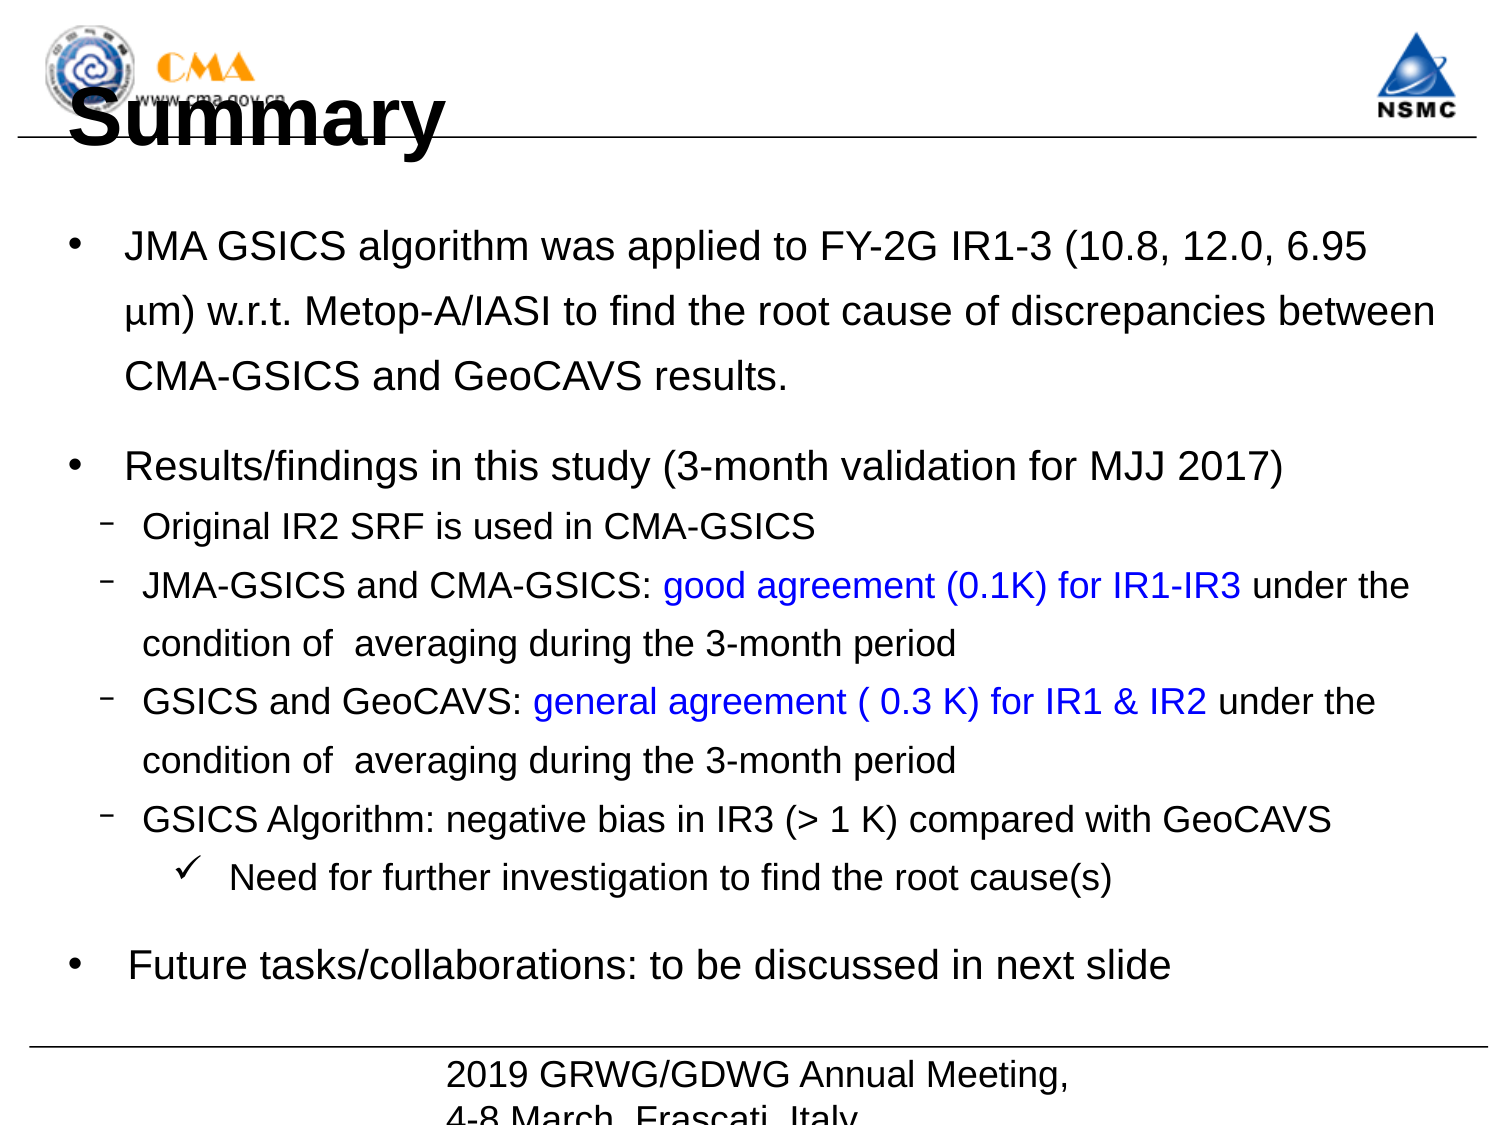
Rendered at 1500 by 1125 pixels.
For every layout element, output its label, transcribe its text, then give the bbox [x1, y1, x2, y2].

footer 2019 GRWG/GDWG Annual Meeting, 4-8 March, Frascati, Italy [431, 1042, 1128, 1103]
picture [41, 24, 299, 124]
text_box Summary [53, 55, 1460, 170]
picture [1363, 24, 1486, 131]
text_box JMA GSICS algorithm was applied to FY-2G IR1-3 (10.8, 12.0, 6.95 μm) w.r.t. Metop-A/IASI to find the root cause of discrepancies between CMA-GSICS and GeoCAVS results. Results/findings in this study (3-month validation for MJJ 2017) Original IR2 SRF is used in CMA-GSICS JMA-GSICS and CMA-GSICS: good agreement (0.1K) for IR1-IR3 under the condition of averaging during the 3-month period GSICS and GeoCAVS: general agreement ( 0.3 K) for IR1 & IR2 under the condition of averaging during the 3-month period GSICS Algorithm: negative bias in IR3 (> 1 K) compared with GeoCAVS Need for further investigation to find the root cause(s) Future tasks/collaborations: to be discussed in next slide [53, 196, 1465, 996]
